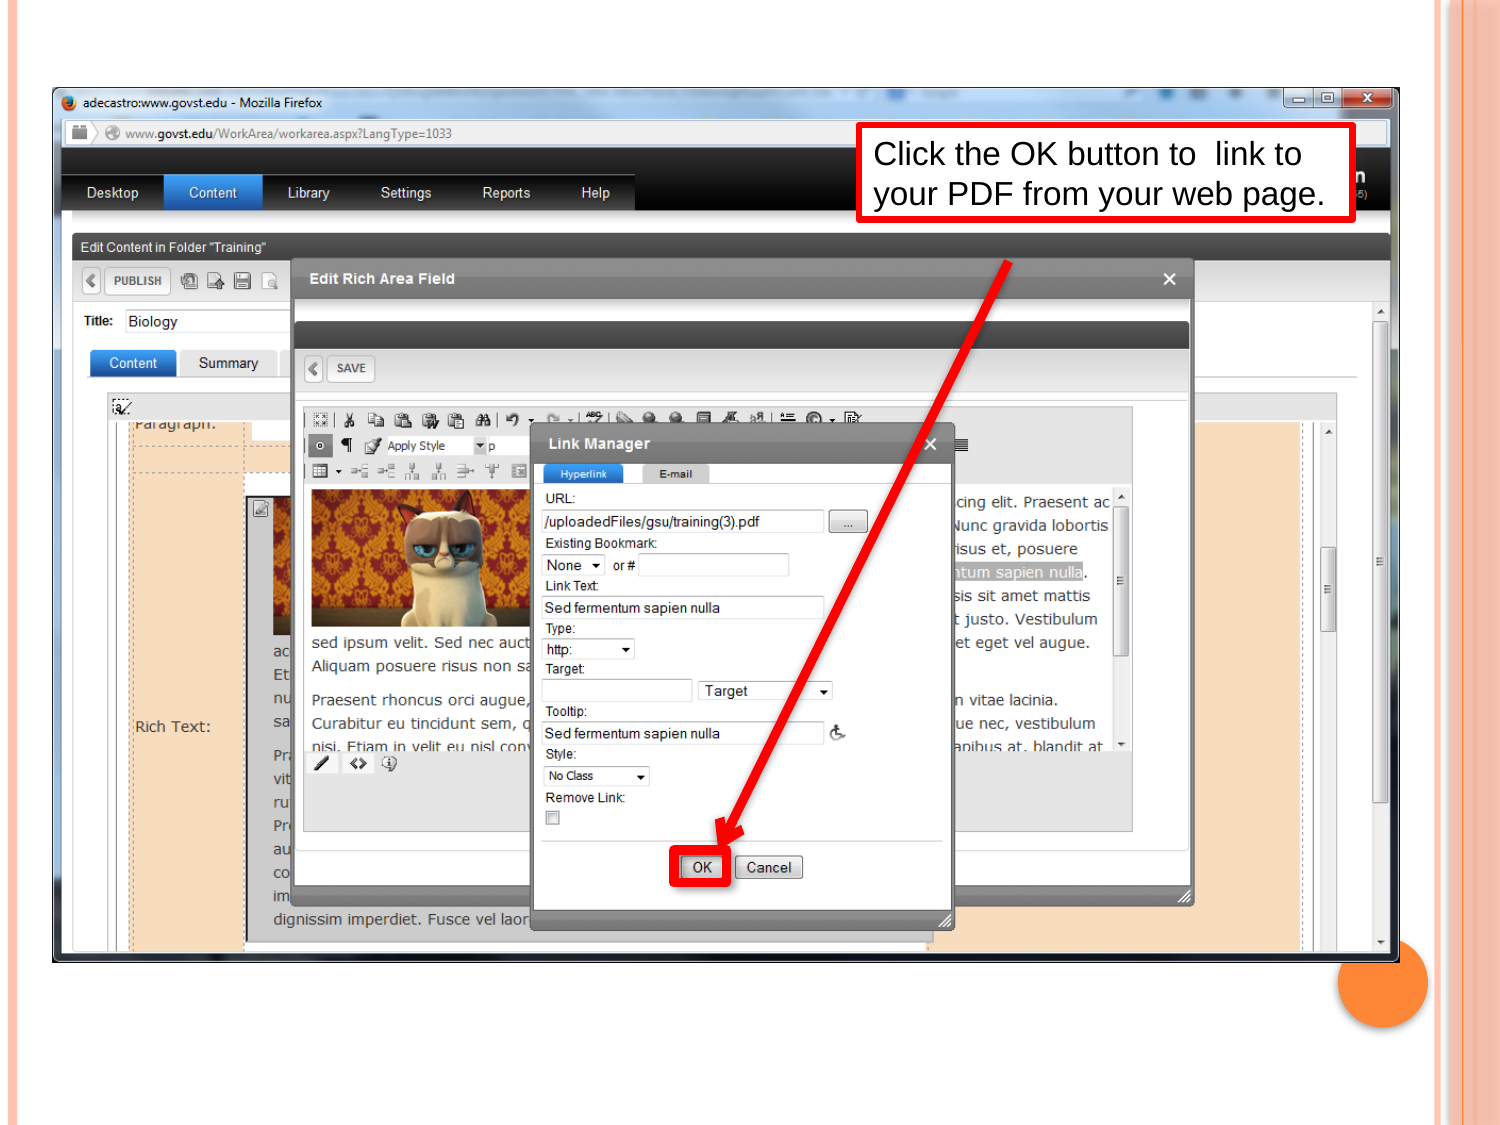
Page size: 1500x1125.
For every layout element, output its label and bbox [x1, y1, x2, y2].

text_box [717, 260, 1010, 851]
picture [52, 86, 1401, 964]
